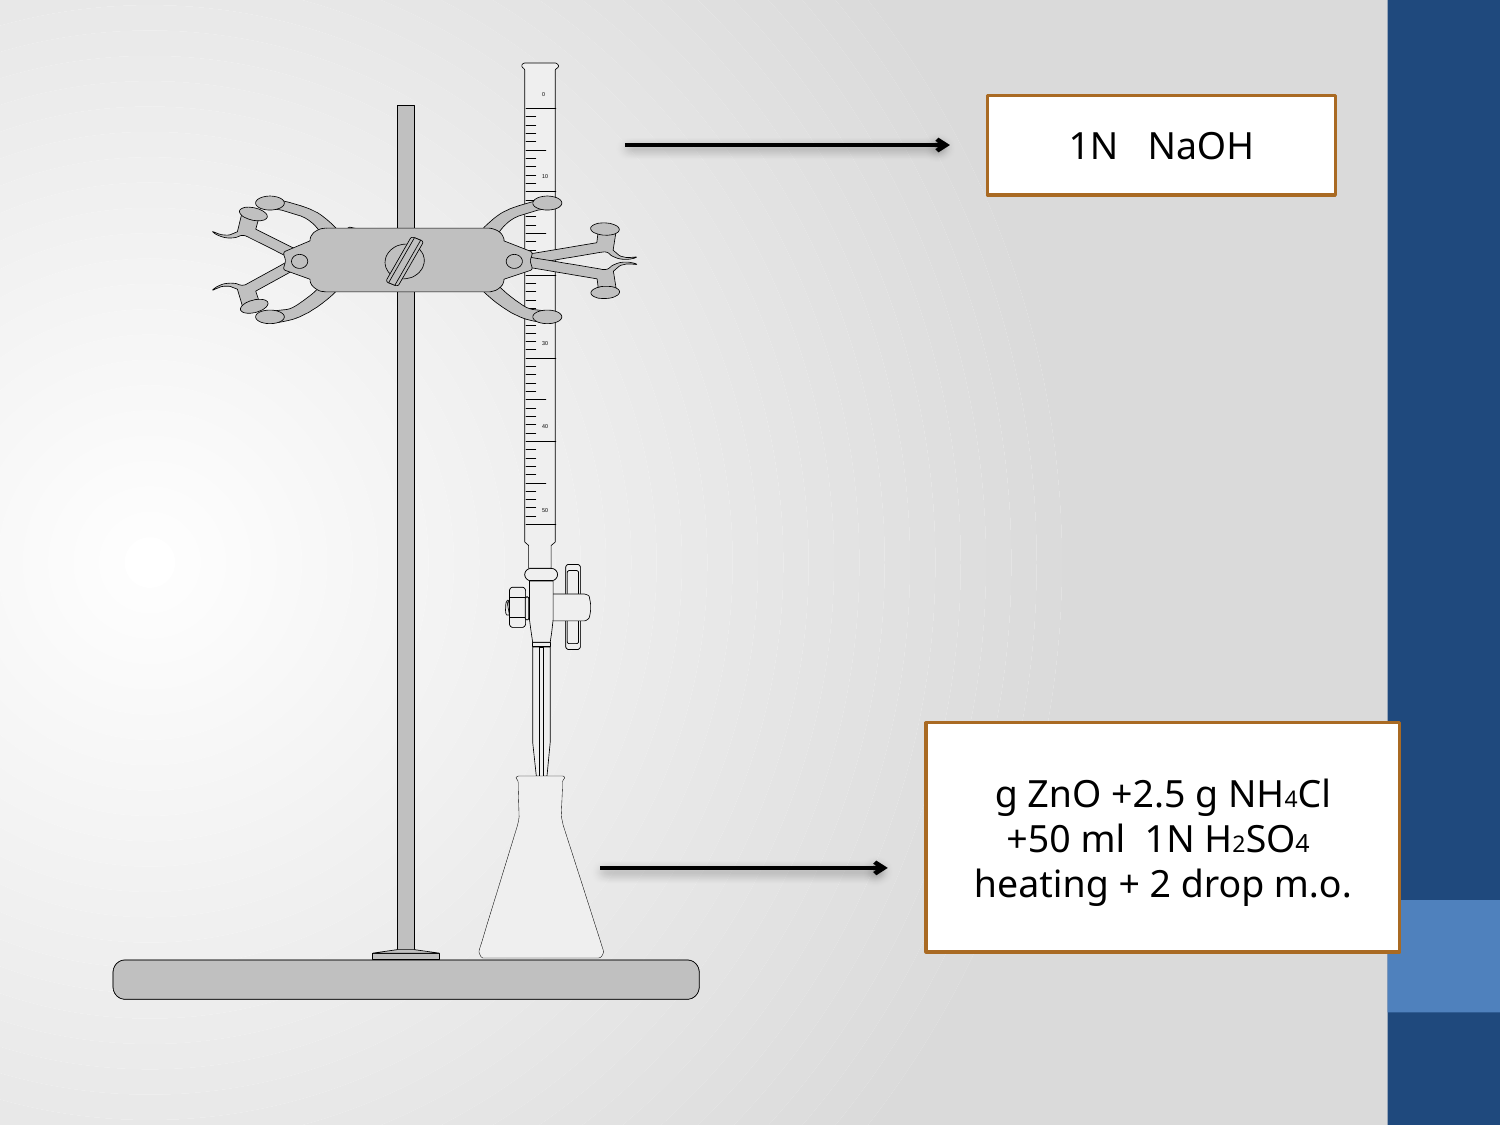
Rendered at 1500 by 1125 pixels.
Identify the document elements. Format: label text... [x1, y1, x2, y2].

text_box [111, 61, 701, 1001]
text_box g ZnO +2.5 g NH4Cl +50 ml 1N H2SO4 heating + 2 drop m.o. [925, 722, 1400, 953]
text_box 1N NaOH [987, 95, 1336, 196]
picture [478, 775, 605, 960]
